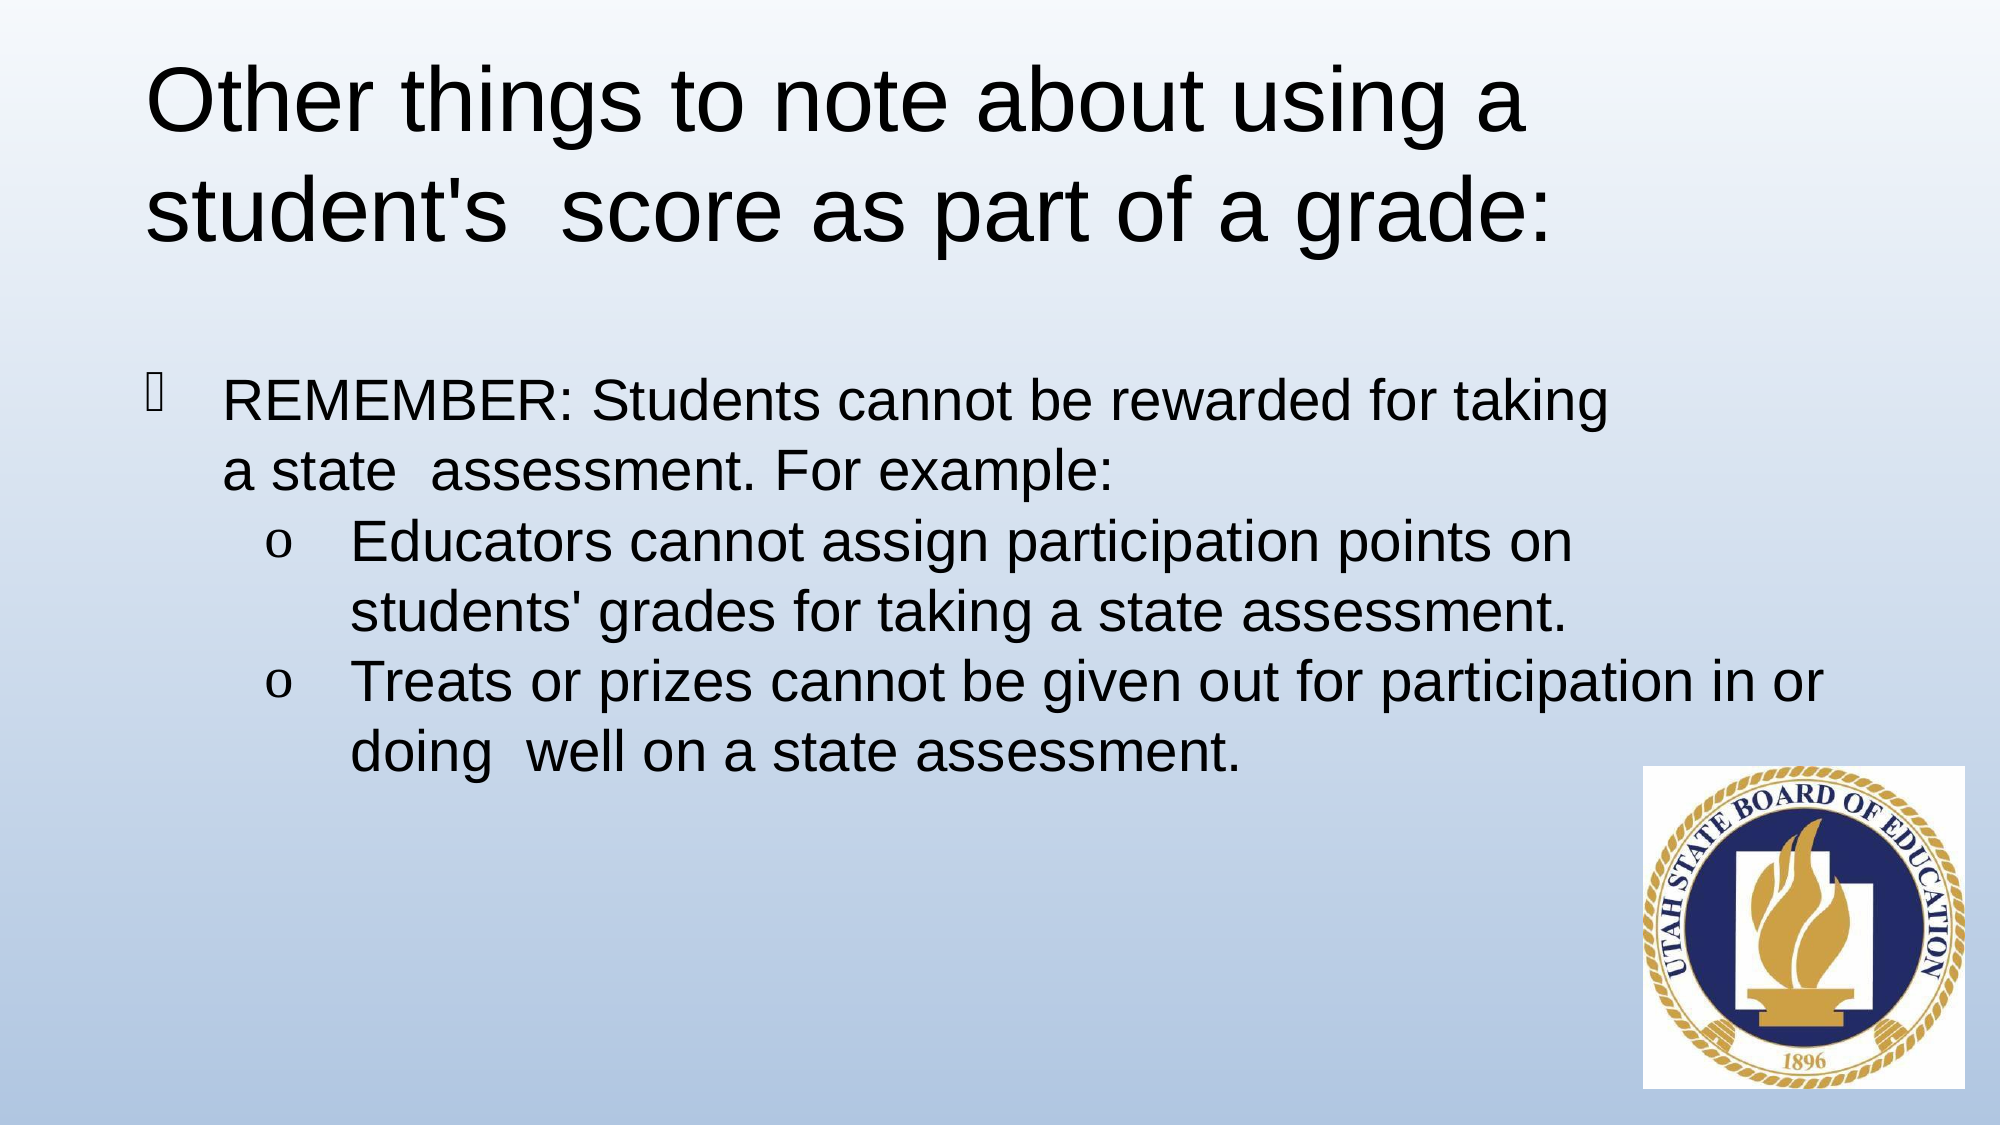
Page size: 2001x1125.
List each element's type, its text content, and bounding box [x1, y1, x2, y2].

text_box REMEMBER: Students cannot be rewarded for taking a state assessment. For example: Educators cannot assign participation points on students' grades for taking a state assessment. Treats or prizes cannot be given out for participation in or doing well on a state assessment. [142, 360, 1886, 783]
title Other things to note about using a student's score as part of a grade: [143, 37, 1789, 260]
picture [1643, 766, 1965, 1089]
